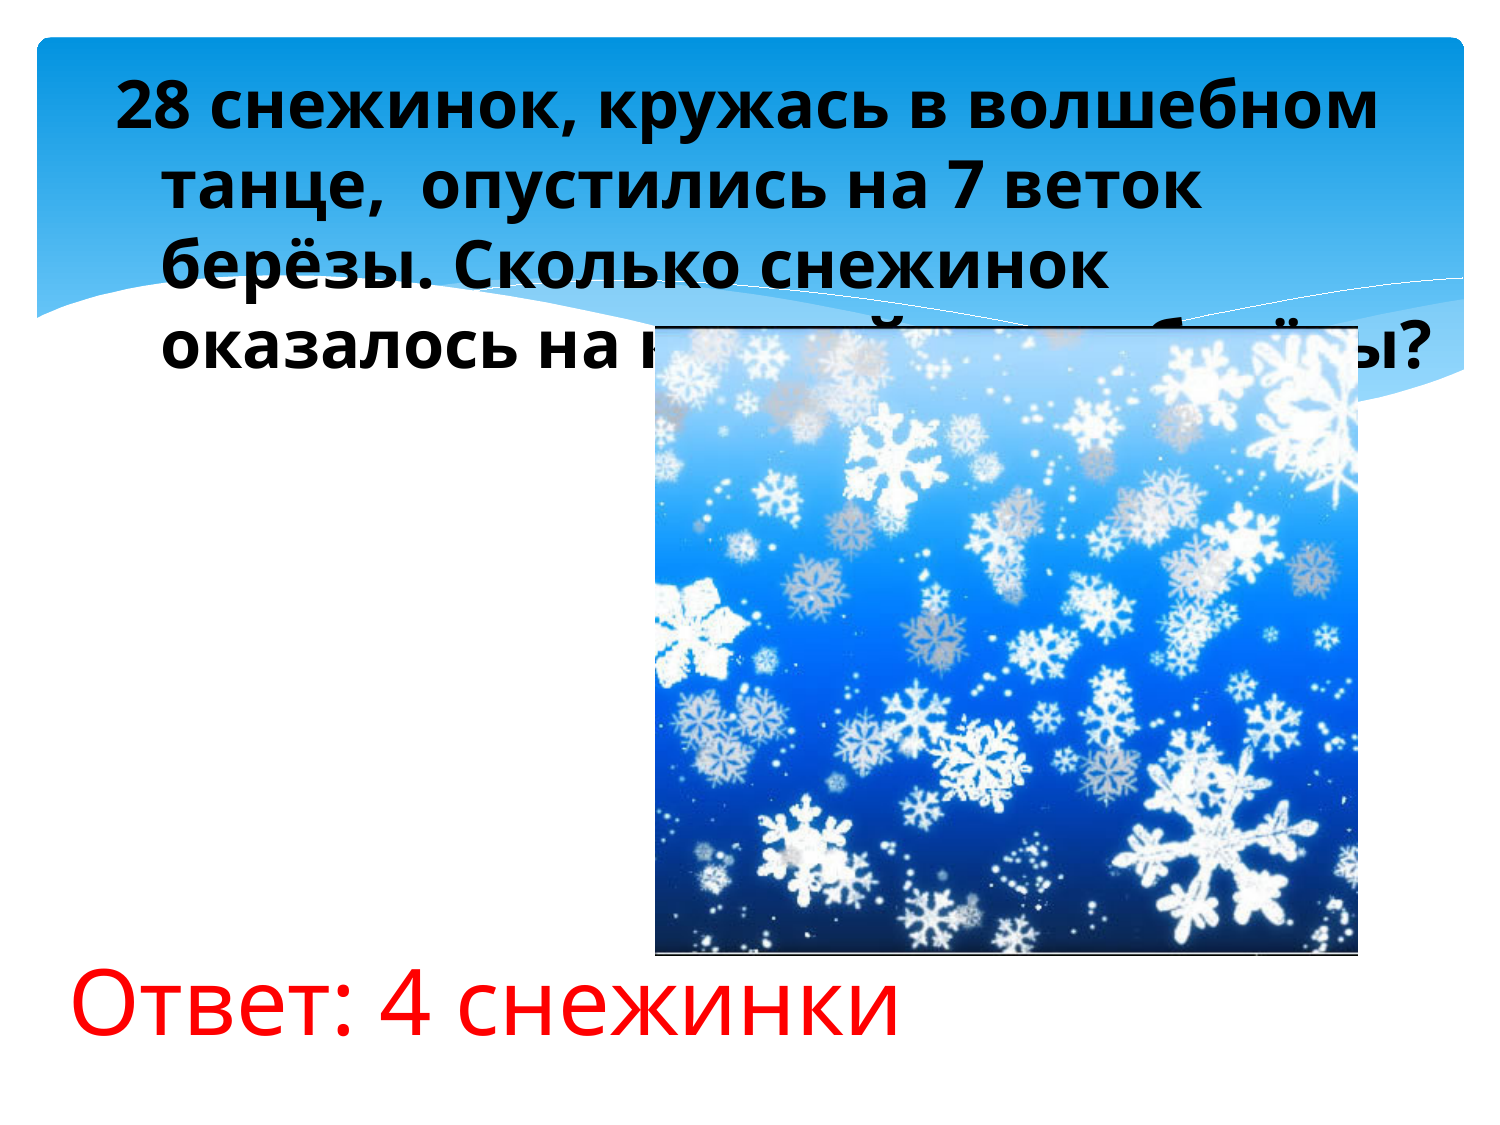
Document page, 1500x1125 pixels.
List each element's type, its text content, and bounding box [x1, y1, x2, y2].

picture [655, 326, 1358, 957]
title Ответ: 4 снежинки [53, 905, 1404, 1093]
list 28 снежинок, кружась в волшебном танце, опустились на 7 веток берёзы. Сколько снежинок оказалось на каждой ветке берёзы? [100, 54, 1451, 797]
